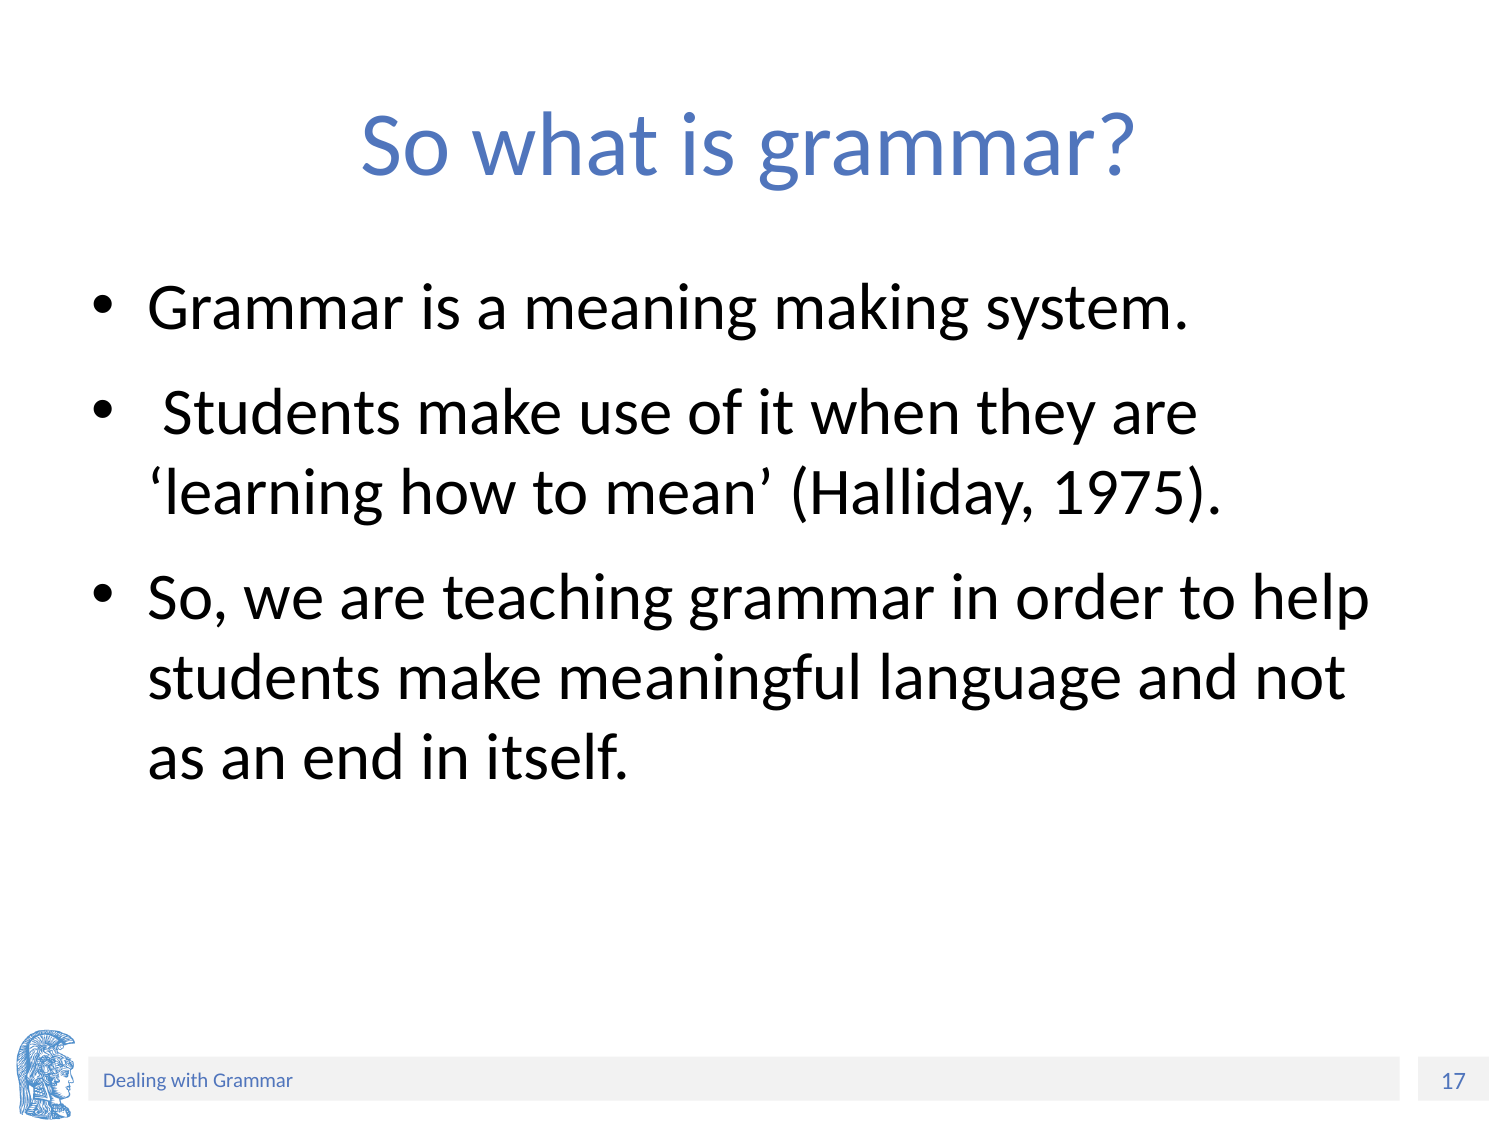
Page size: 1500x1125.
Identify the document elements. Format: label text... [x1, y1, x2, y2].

picture [9, 1026, 81, 1120]
list Grammar is a meaning making system. Students make use of it when they are ‘learning how to mean’ (Halliday, 1975). So, we are teaching grammar in order to help students make meaningful language and not as an end in itself. [76, 255, 1427, 998]
title So what is grammar? [75, 45, 1425, 233]
